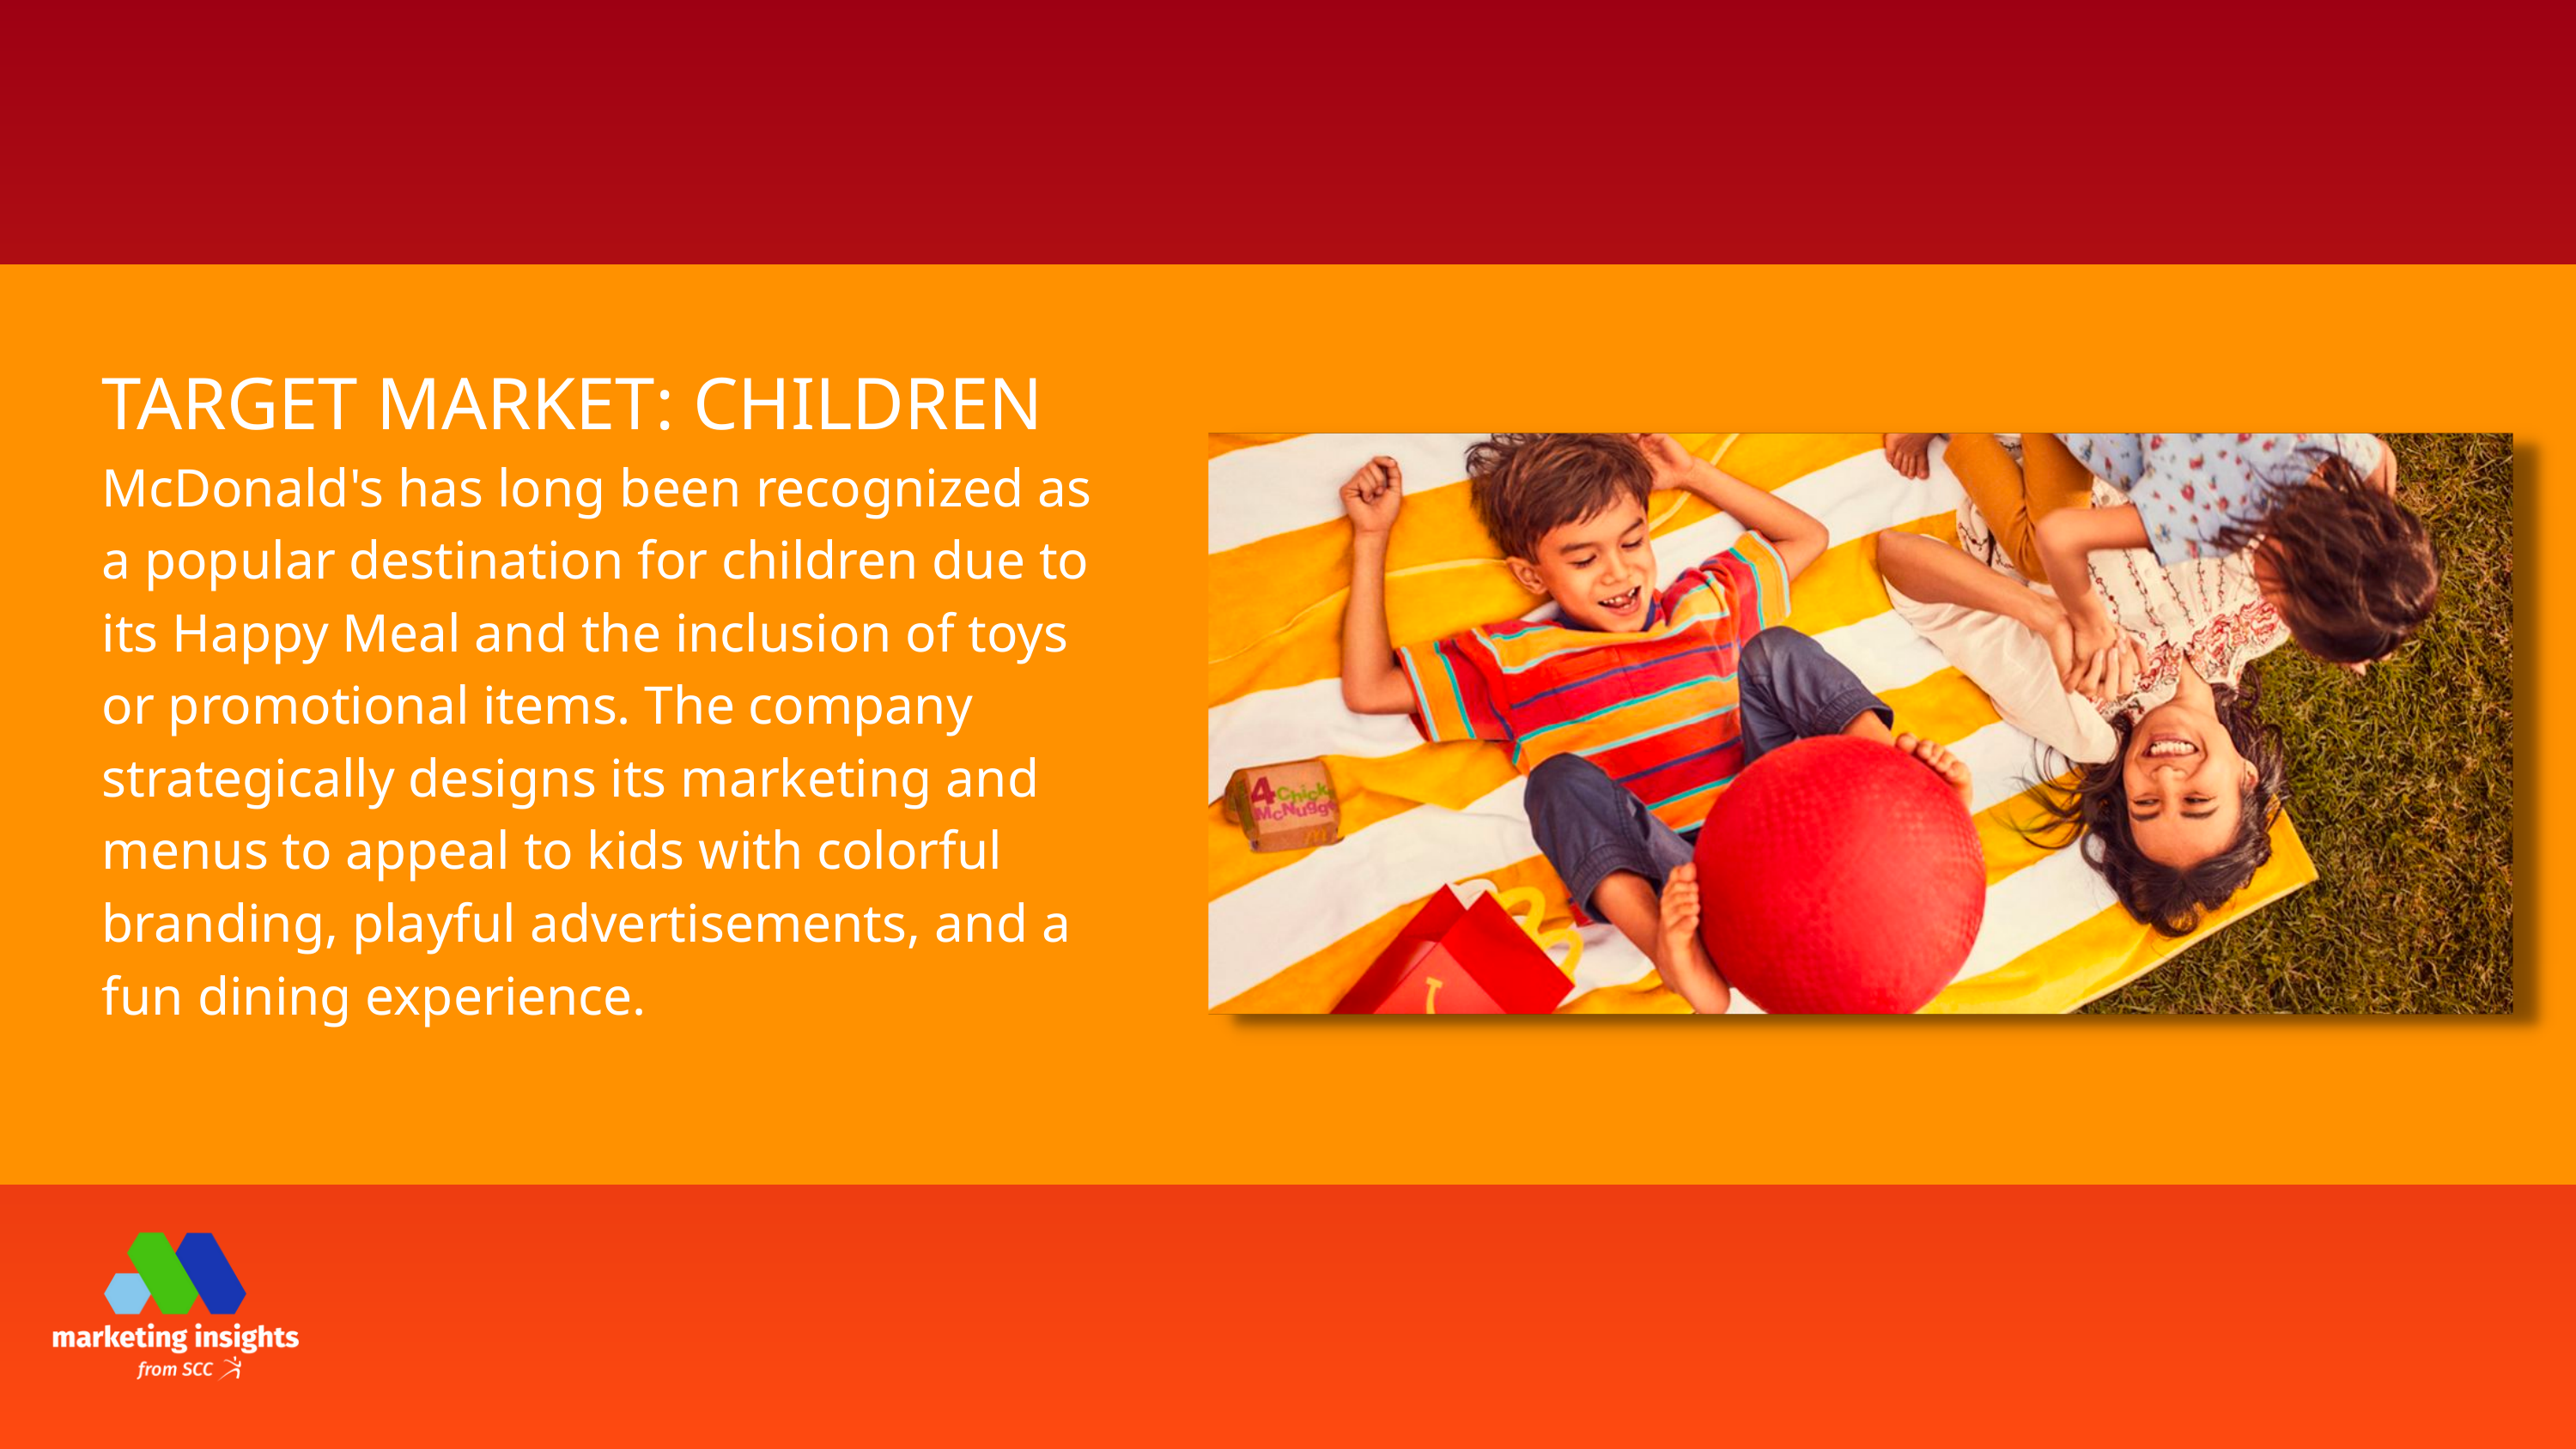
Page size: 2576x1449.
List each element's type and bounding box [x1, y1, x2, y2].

text_box [45, 1219, 304, 1388]
text_box [0, 264, 2576, 1185]
